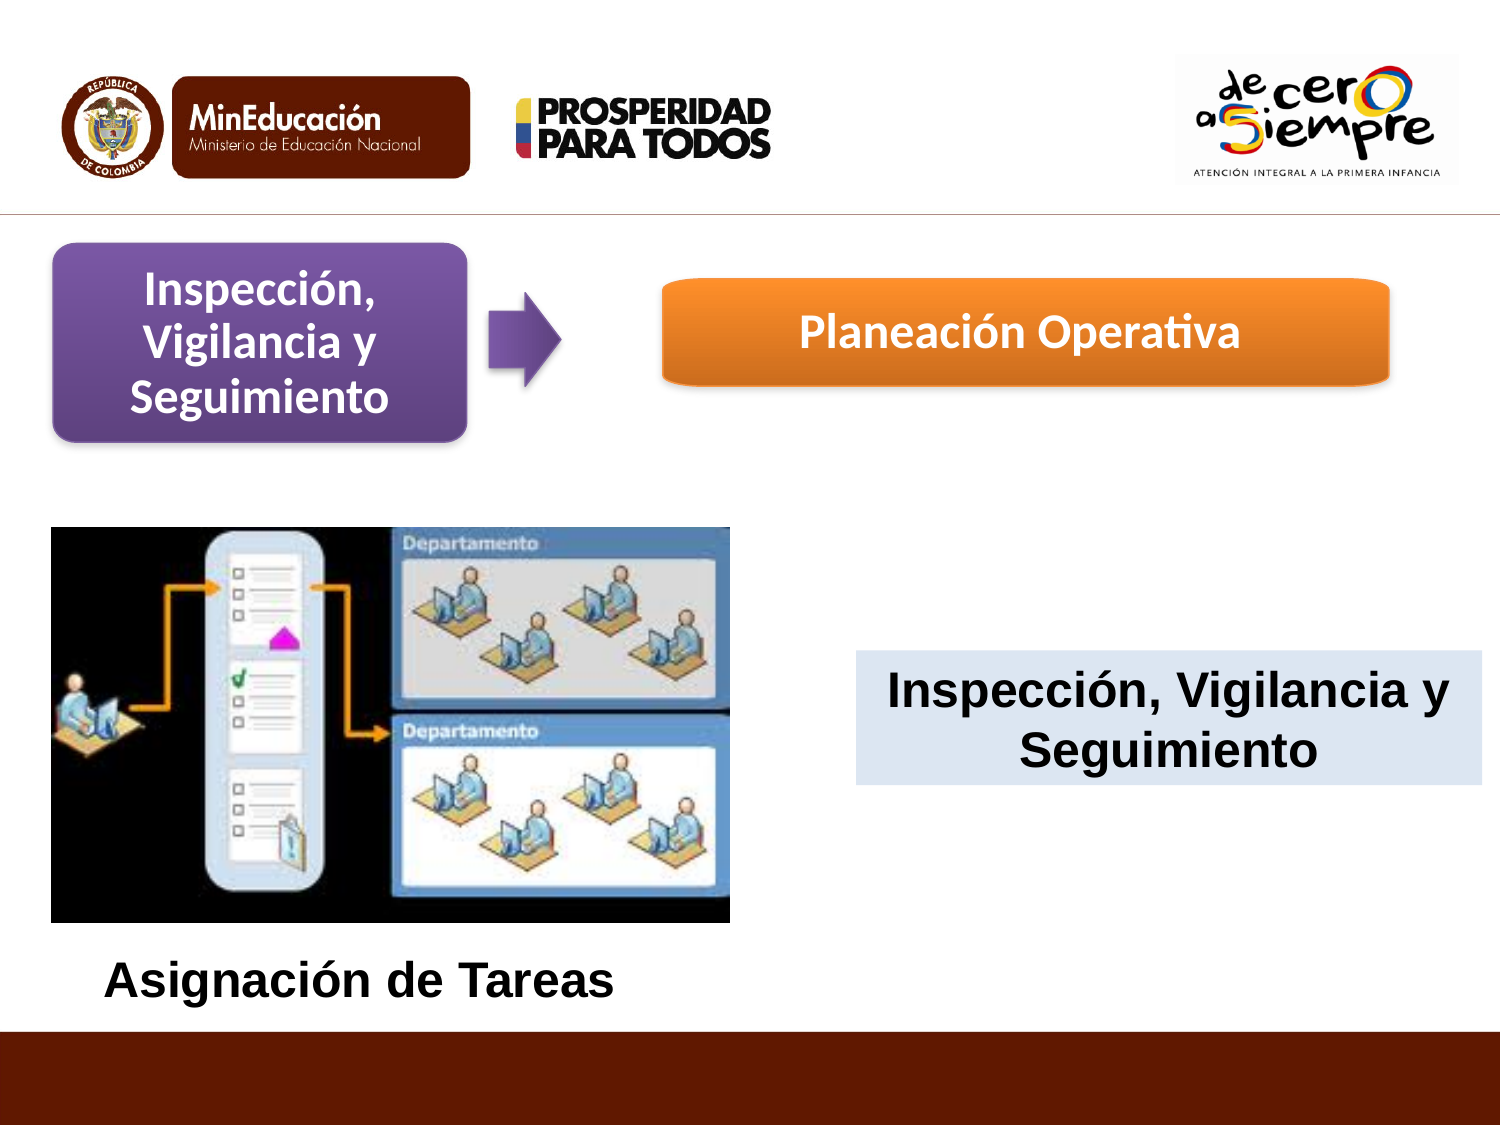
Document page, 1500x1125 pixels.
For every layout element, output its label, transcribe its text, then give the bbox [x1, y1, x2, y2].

text_box Asignación de Tareas [88, 940, 703, 1016]
text_box Planeación Operativa [662, 278, 1389, 387]
text_box [489, 292, 561, 387]
text_box Inspección, Vigilancia y Seguimiento [53, 243, 467, 443]
picture [0, 0, 1500, 1125]
text_box Inspección, Vigilancia y Seguimiento [856, 650, 1483, 786]
